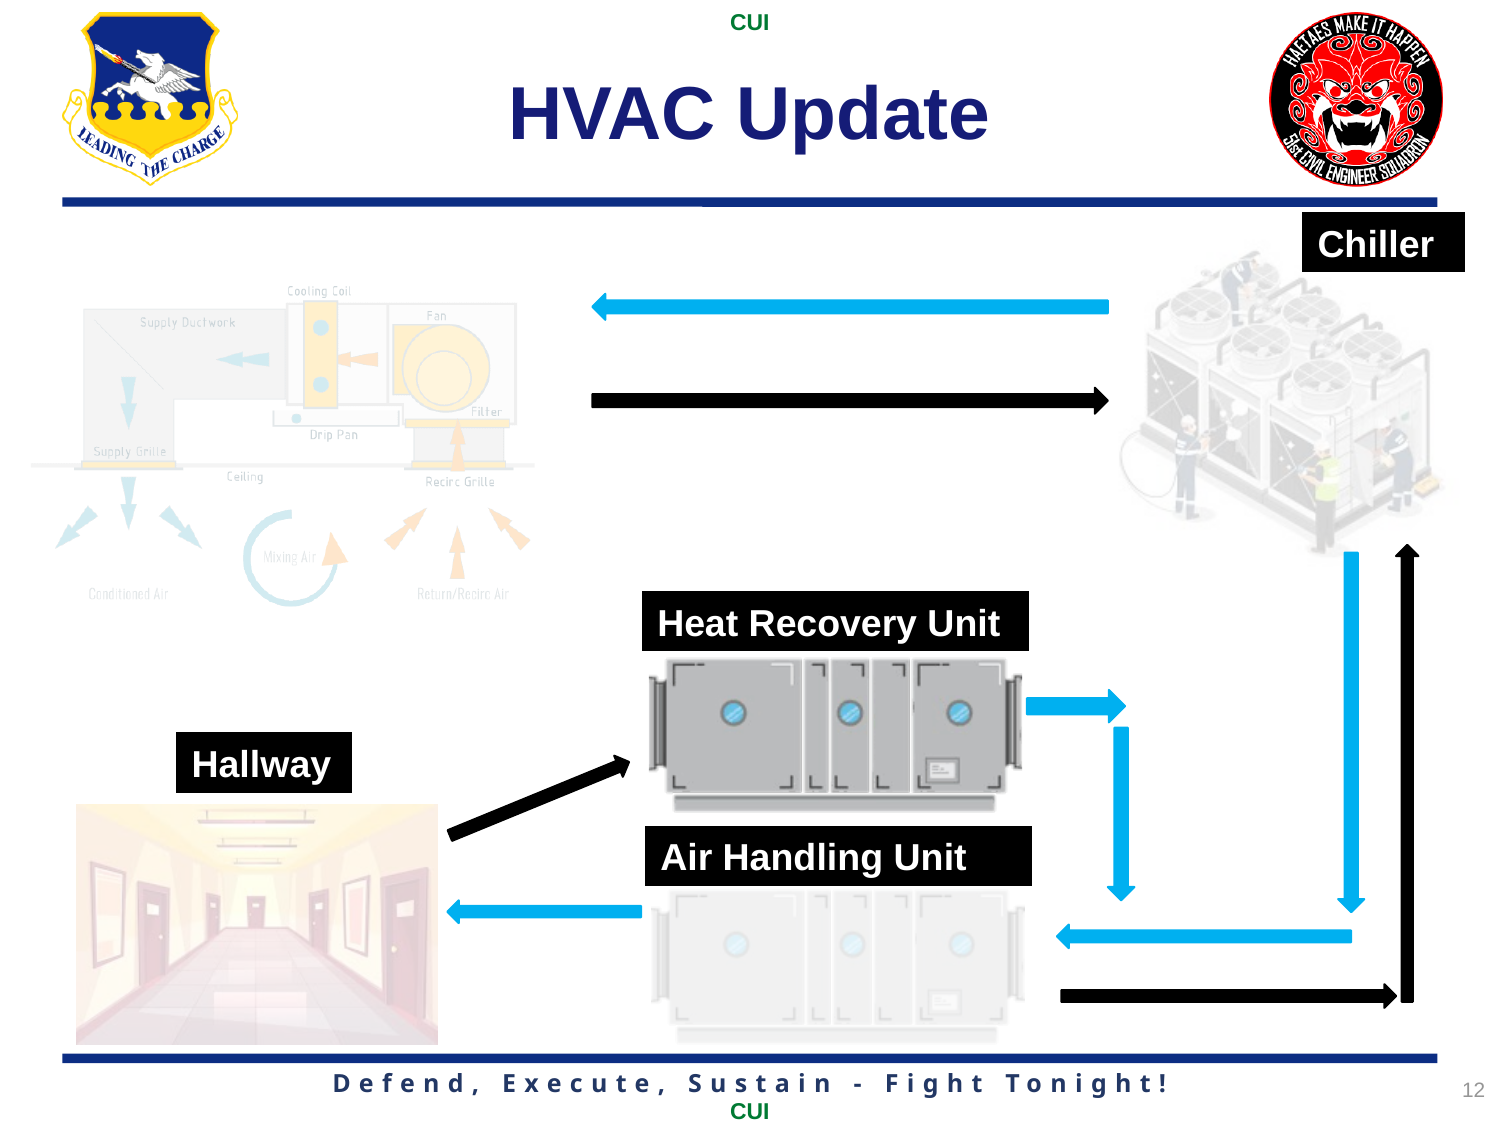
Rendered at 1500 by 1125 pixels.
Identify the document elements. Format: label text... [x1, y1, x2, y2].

text_box [592, 387, 1102, 414]
picture [650, 857, 1025, 1070]
text_box Heat Recovery Unit [642, 591, 1029, 651]
text_box [447, 900, 642, 924]
picture [62, 12, 238, 186]
text_box [1061, 984, 1397, 1008]
text_box [1027, 689, 1126, 723]
picture [1269, 12, 1443, 189]
picture [76, 804, 438, 1045]
text_box [1107, 727, 1135, 901]
picture [648, 626, 1023, 839]
picture [1107, 228, 1460, 581]
text_box HVAC Update [115, 26, 1266, 193]
text_box Hallway [176, 732, 352, 793]
text_box [592, 293, 1102, 320]
text_box [447, 755, 630, 841]
picture [26, 278, 543, 617]
text_box [1056, 924, 1352, 949]
text_box Chiller [1302, 212, 1465, 272]
text_box [1401, 590, 1413, 1002]
text_box Air Handling Unit [645, 826, 1032, 886]
slide_number 12 [1437, 1068, 1500, 1120]
text_box [1338, 590, 1365, 913]
